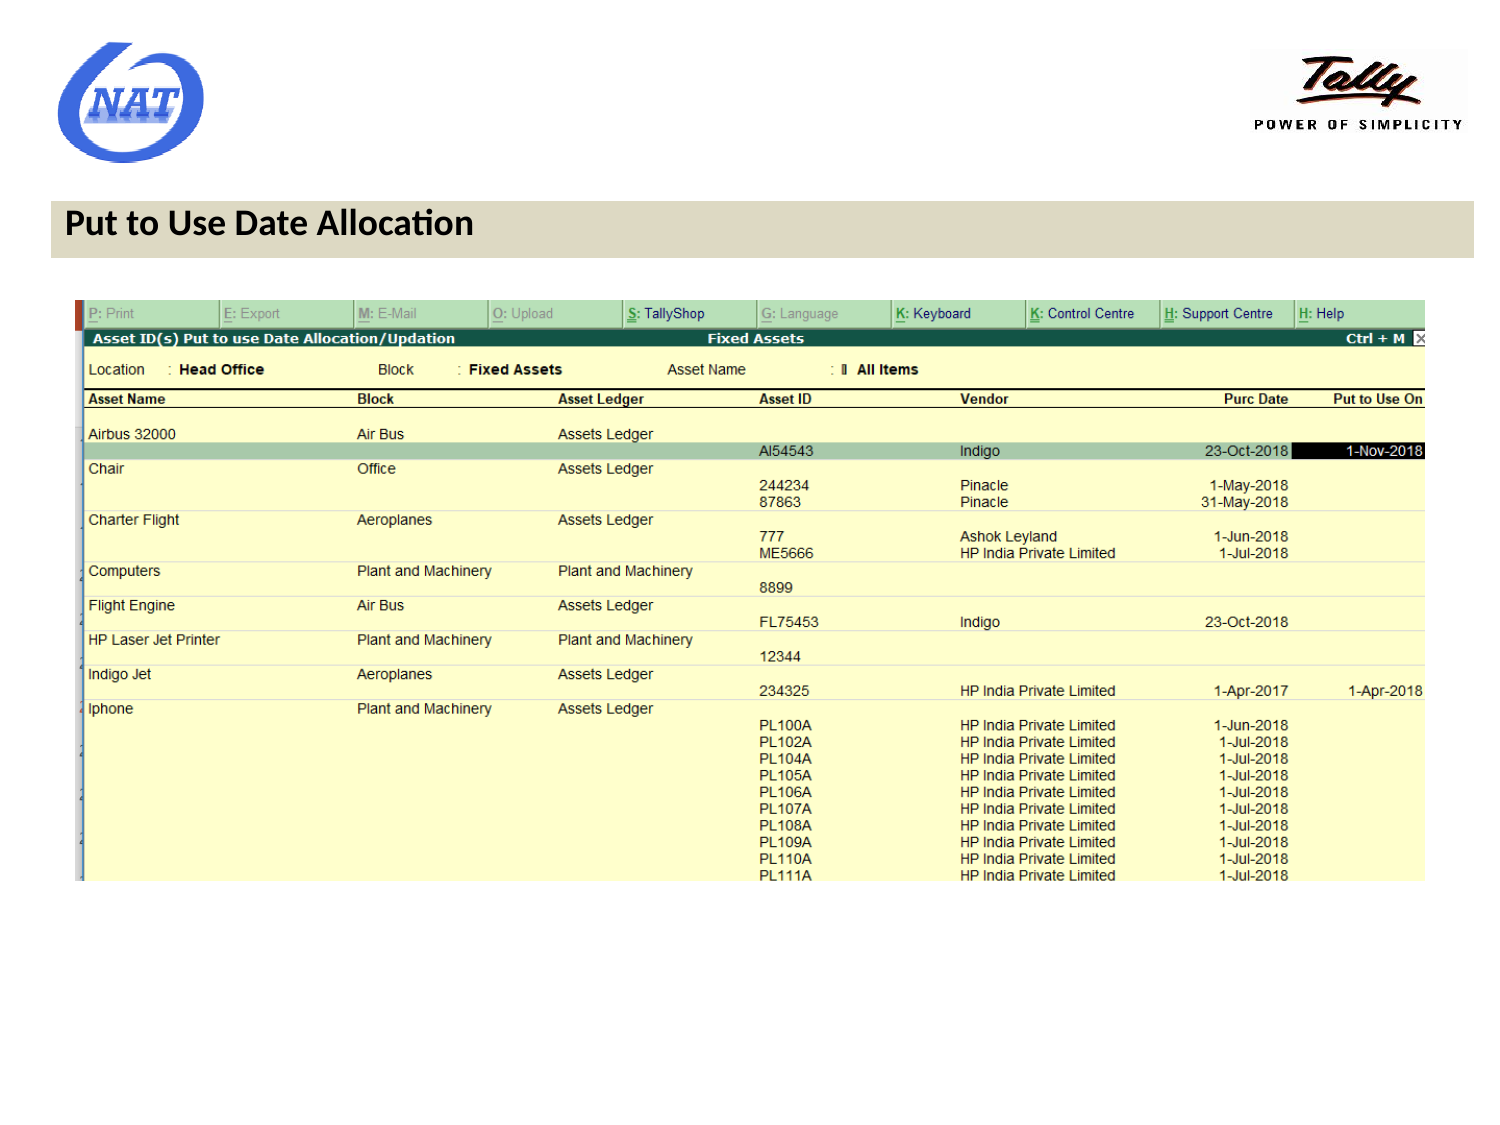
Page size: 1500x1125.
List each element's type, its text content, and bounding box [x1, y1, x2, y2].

picture [74, 300, 1426, 881]
picture [1249, 49, 1468, 133]
picture [49, 37, 210, 166]
table_header Put to Use Date Allocation [51, 201, 1474, 258]
